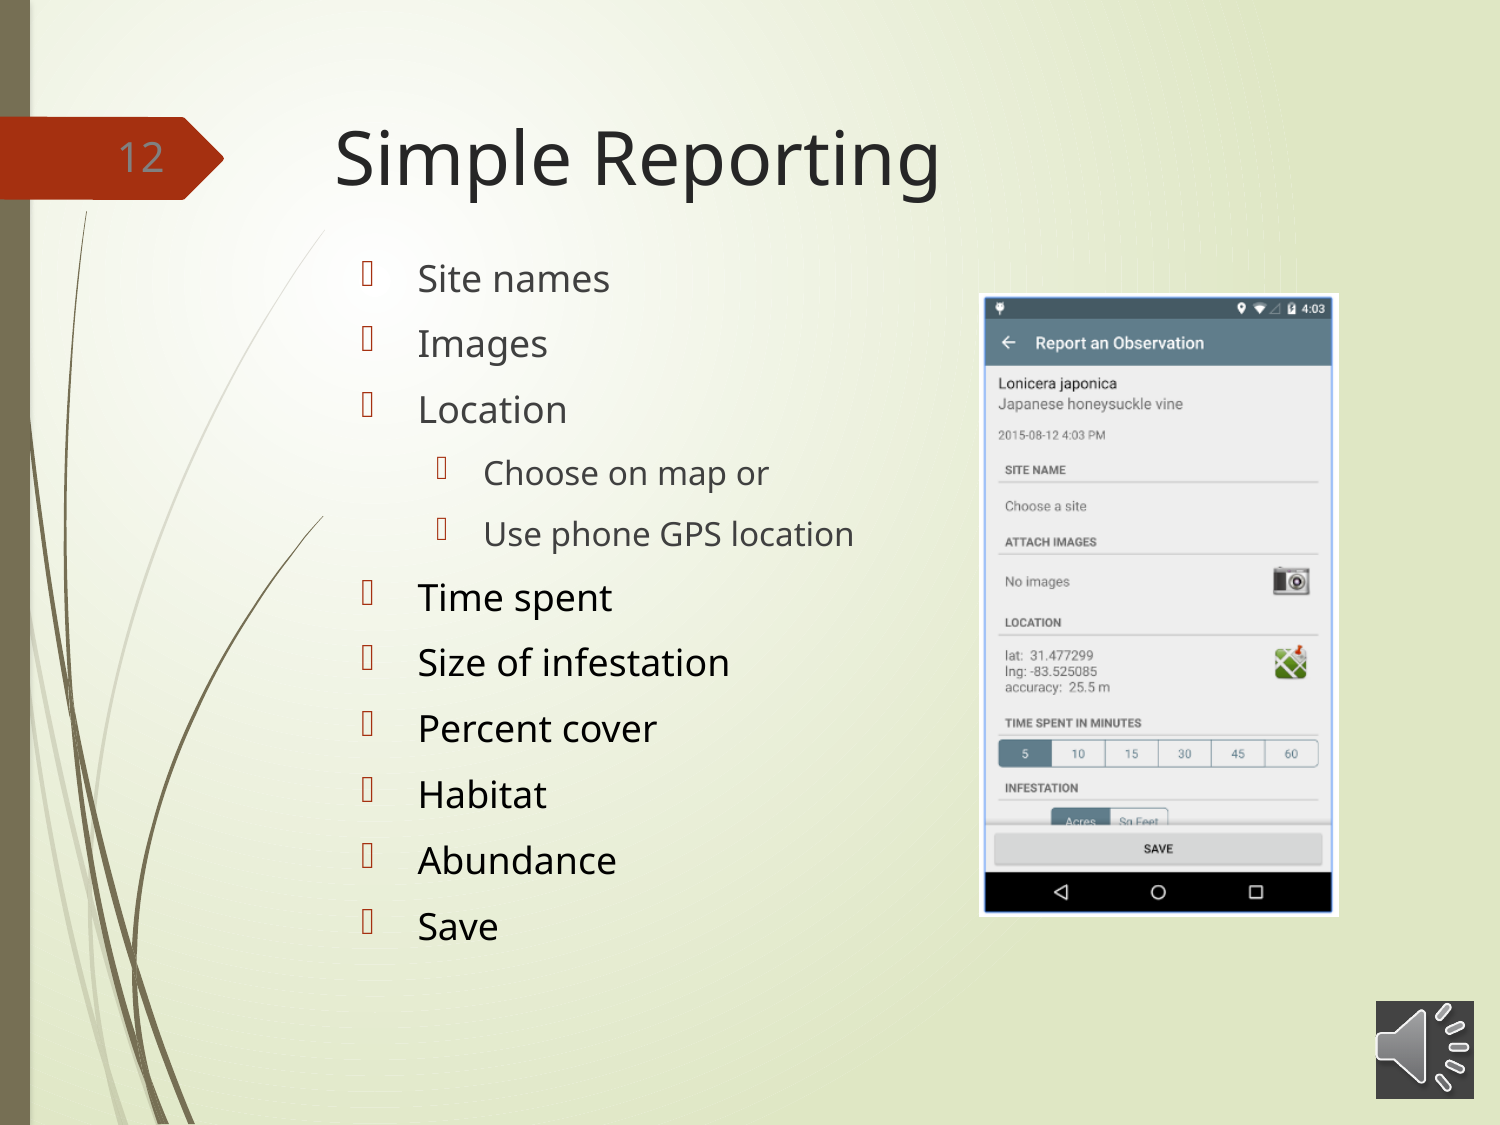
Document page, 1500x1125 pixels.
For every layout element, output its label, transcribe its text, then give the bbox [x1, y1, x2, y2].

picture [1374, 999, 1476, 1101]
slide_number 12 [83, 129, 180, 190]
list Site names Images Location Choose on map or Use phone GPS location Time spent Size of infestation Percent cover Habitat Abundance Save [346, 247, 1088, 1050]
picture [979, 293, 1339, 917]
title Simple Reporting [319, 102, 1400, 313]
